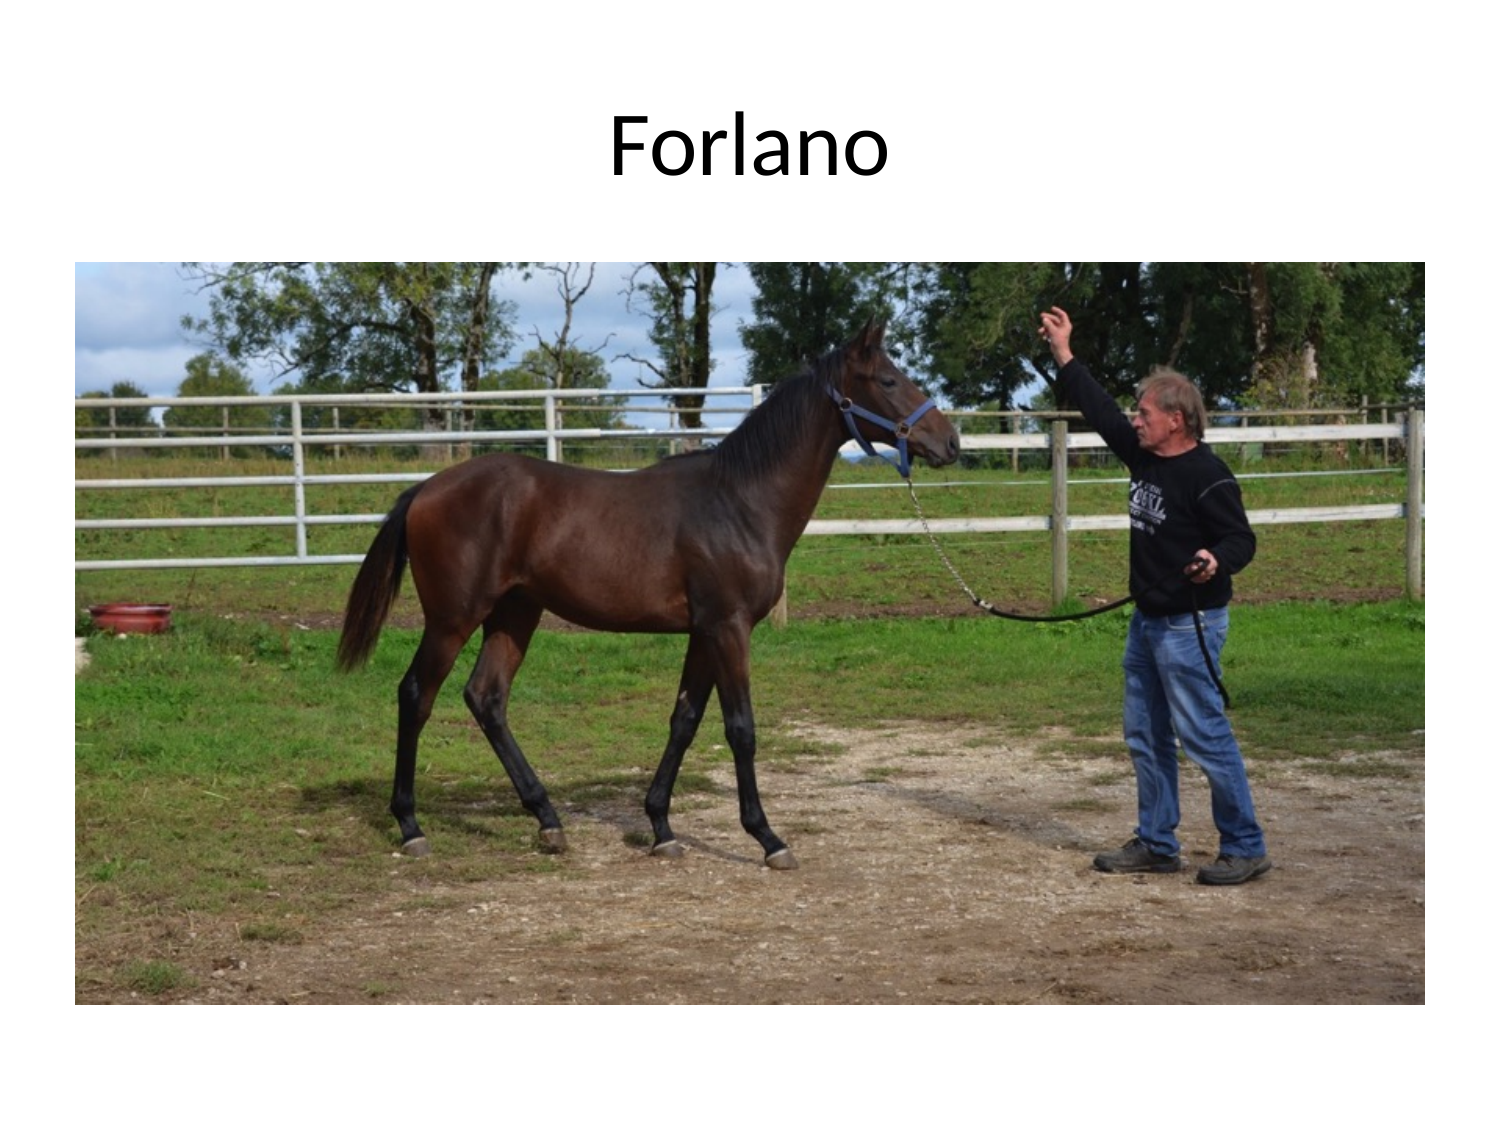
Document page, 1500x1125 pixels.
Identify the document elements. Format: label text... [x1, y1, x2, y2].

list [74, 262, 1426, 1006]
title Forlano [75, 45, 1425, 233]
